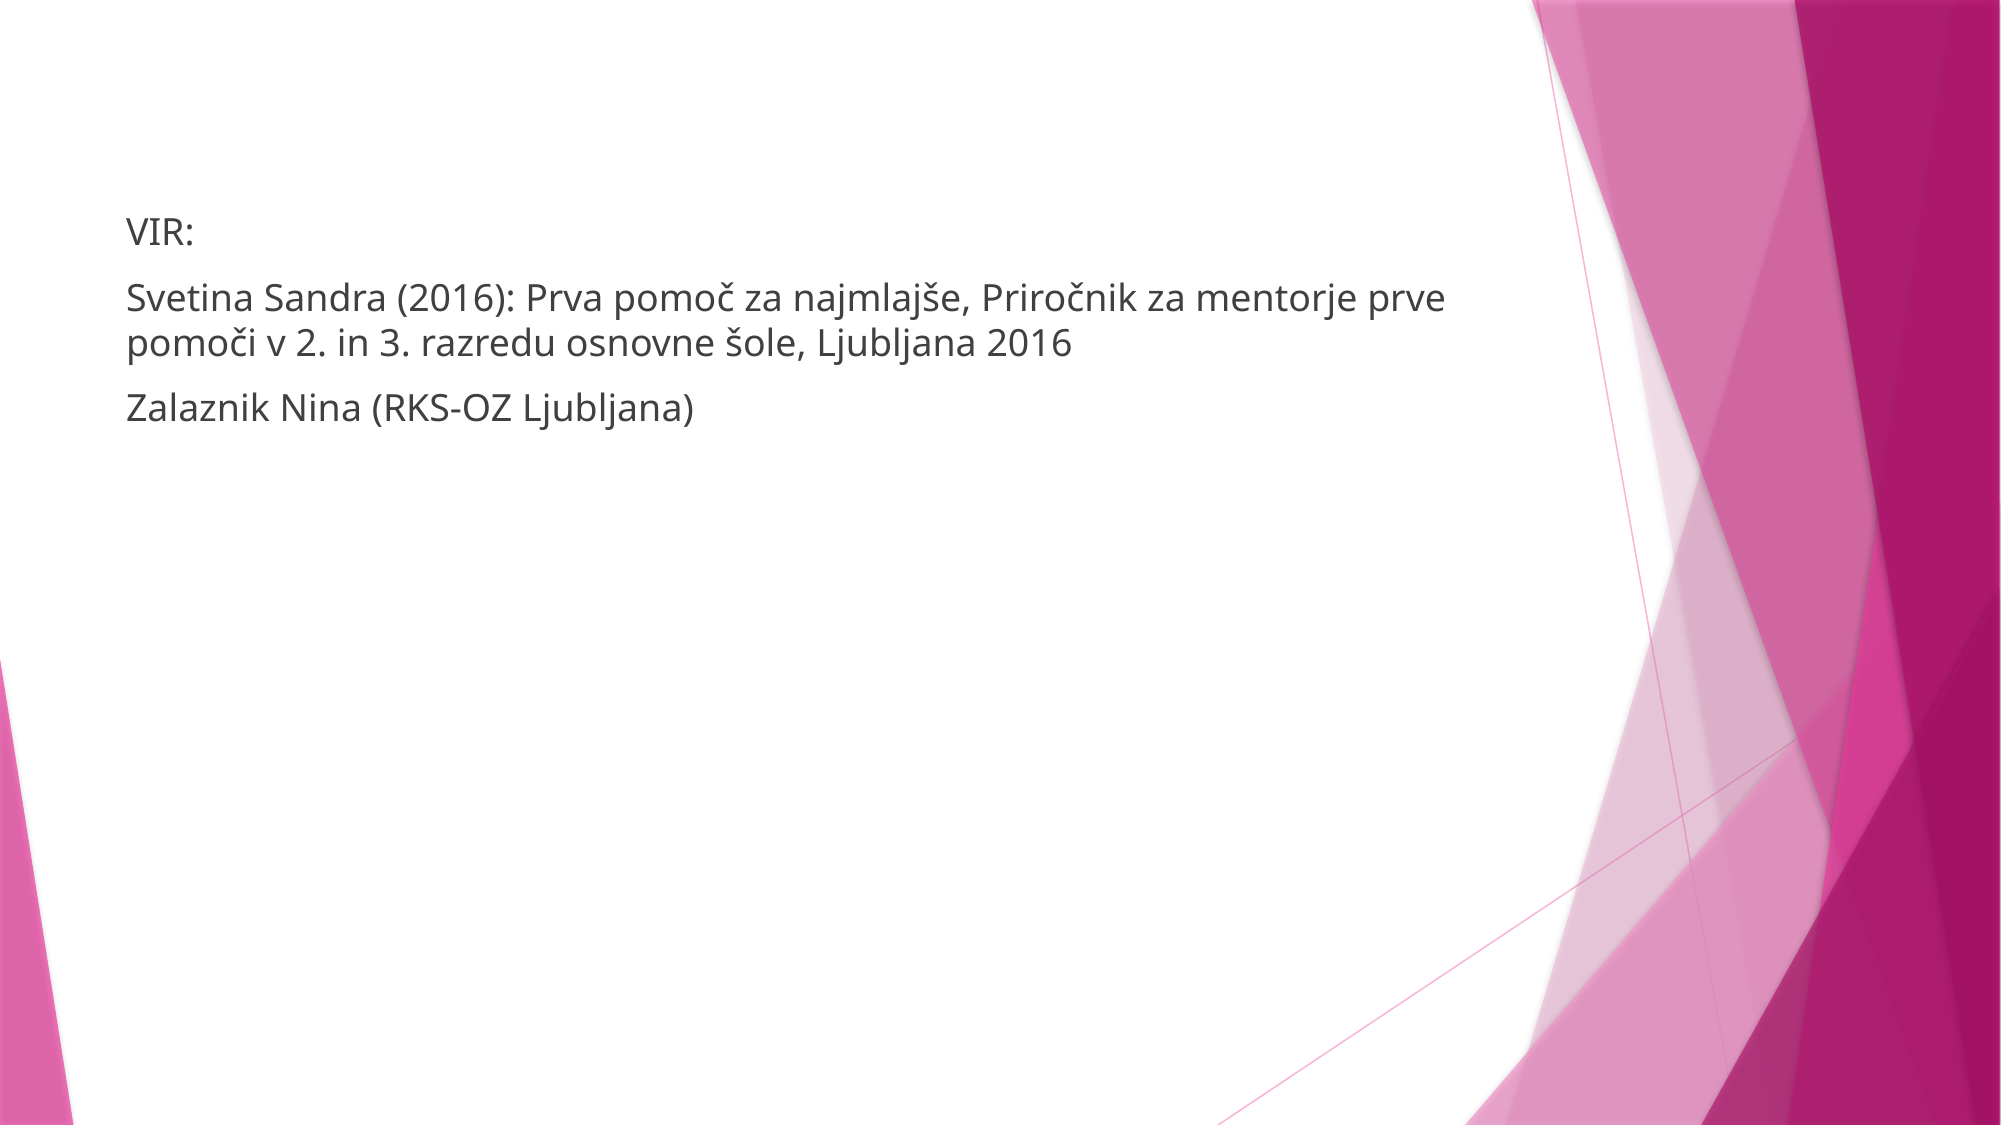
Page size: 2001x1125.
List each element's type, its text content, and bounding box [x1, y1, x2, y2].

list VIR: Svetina Sandra (2016): Prva pomoč za najmlajše, Priročnik za mentorje prve pomoči v 2. in 3. razredu osnovne šole, Ljubljana 2016 Zalaznik Nina (RKS-OZ Ljubljana) [111, 134, 1522, 992]
